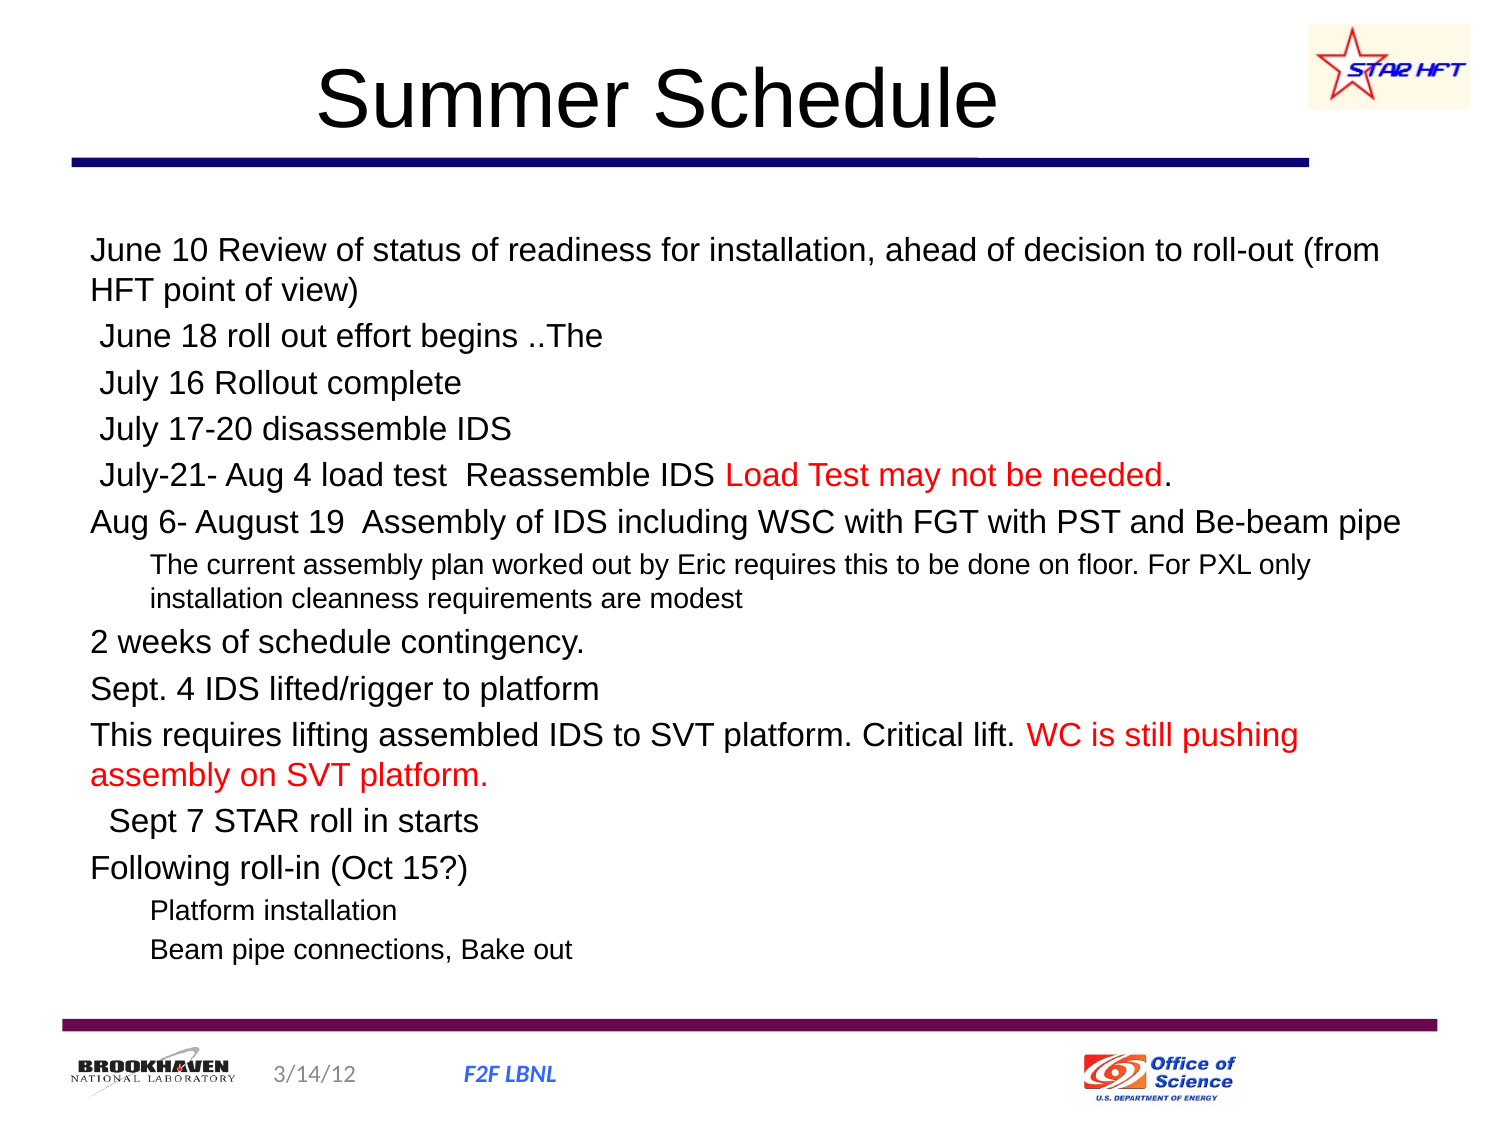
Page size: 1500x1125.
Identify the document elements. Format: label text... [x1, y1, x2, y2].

title Summer Schedule [75, 45, 1241, 145]
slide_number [258, 1042, 425, 1103]
list June 10 Review of status of readiness for installation, ahead of decision to roll-out (from HFT point of view) June 18 roll out effort begins ..The July 16 Rollout complete July 17-20 disassemble IDS July-21- Aug 4 load test Reassemble IDS Load Test may not be needed. Aug 6- August 19 Assembly of IDS including WSC with FGT with PST and Be-beam pipe The current assembly plan worked out by Eric requires this to be done on floor. For PXL only installation cleanness requirements are modest 2 weeks of schedule contingency. Sept. 4 IDS lifted/rigger to platform This requires lifting assembled IDS to SVT platform. Critical lift. WC is still pushing assembly on SVT platform. Sept 7 STAR roll in starts Following roll-in (Oct 15?) Platform installation Beam pipe connections, Bake out [75, 220, 1425, 1005]
footer F2F LBNL [448, 1042, 1040, 1103]
picture [1308, 24, 1470, 109]
picture [1078, 1045, 1241, 1109]
picture [71, 1044, 235, 1100]
